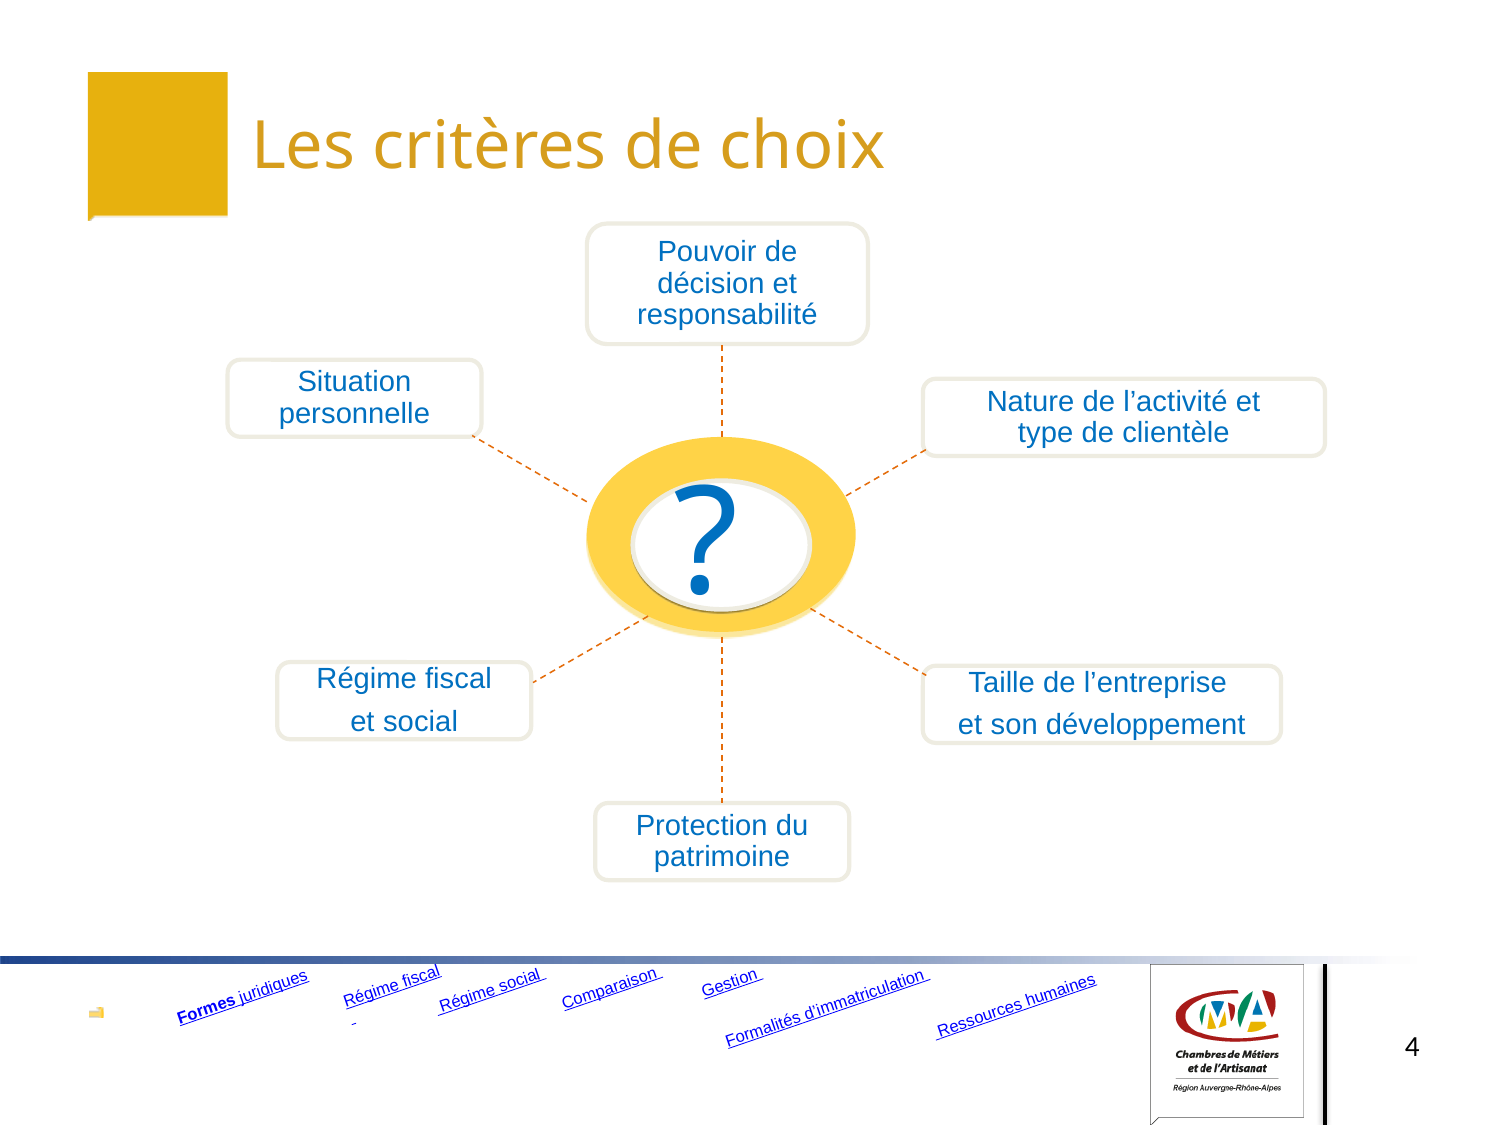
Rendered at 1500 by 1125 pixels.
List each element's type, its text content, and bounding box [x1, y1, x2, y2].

text_box ? [632, 480, 810, 610]
text_box [19, 235, 1466, 886]
text_box Taille de l’entreprise et son développement [922, 665, 1282, 743]
slide_number 4 [1325, 970, 1500, 1125]
text_box Pouvoir de décision et responsabilité [586, 223, 868, 345]
text_box Protection du patrimoine [595, 802, 850, 881]
title Les critères de choix [236, 47, 1500, 236]
text_box Régime fiscal et social [277, 662, 532, 740]
picture [0, 955, 1500, 1125]
text_box Situation personnelle [227, 359, 482, 437]
text_box [87, 47, 228, 236]
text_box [158, 958, 1117, 1036]
text_box Nature de l’activité et type de clientèle [922, 378, 1326, 456]
text_box [586, 436, 856, 632]
